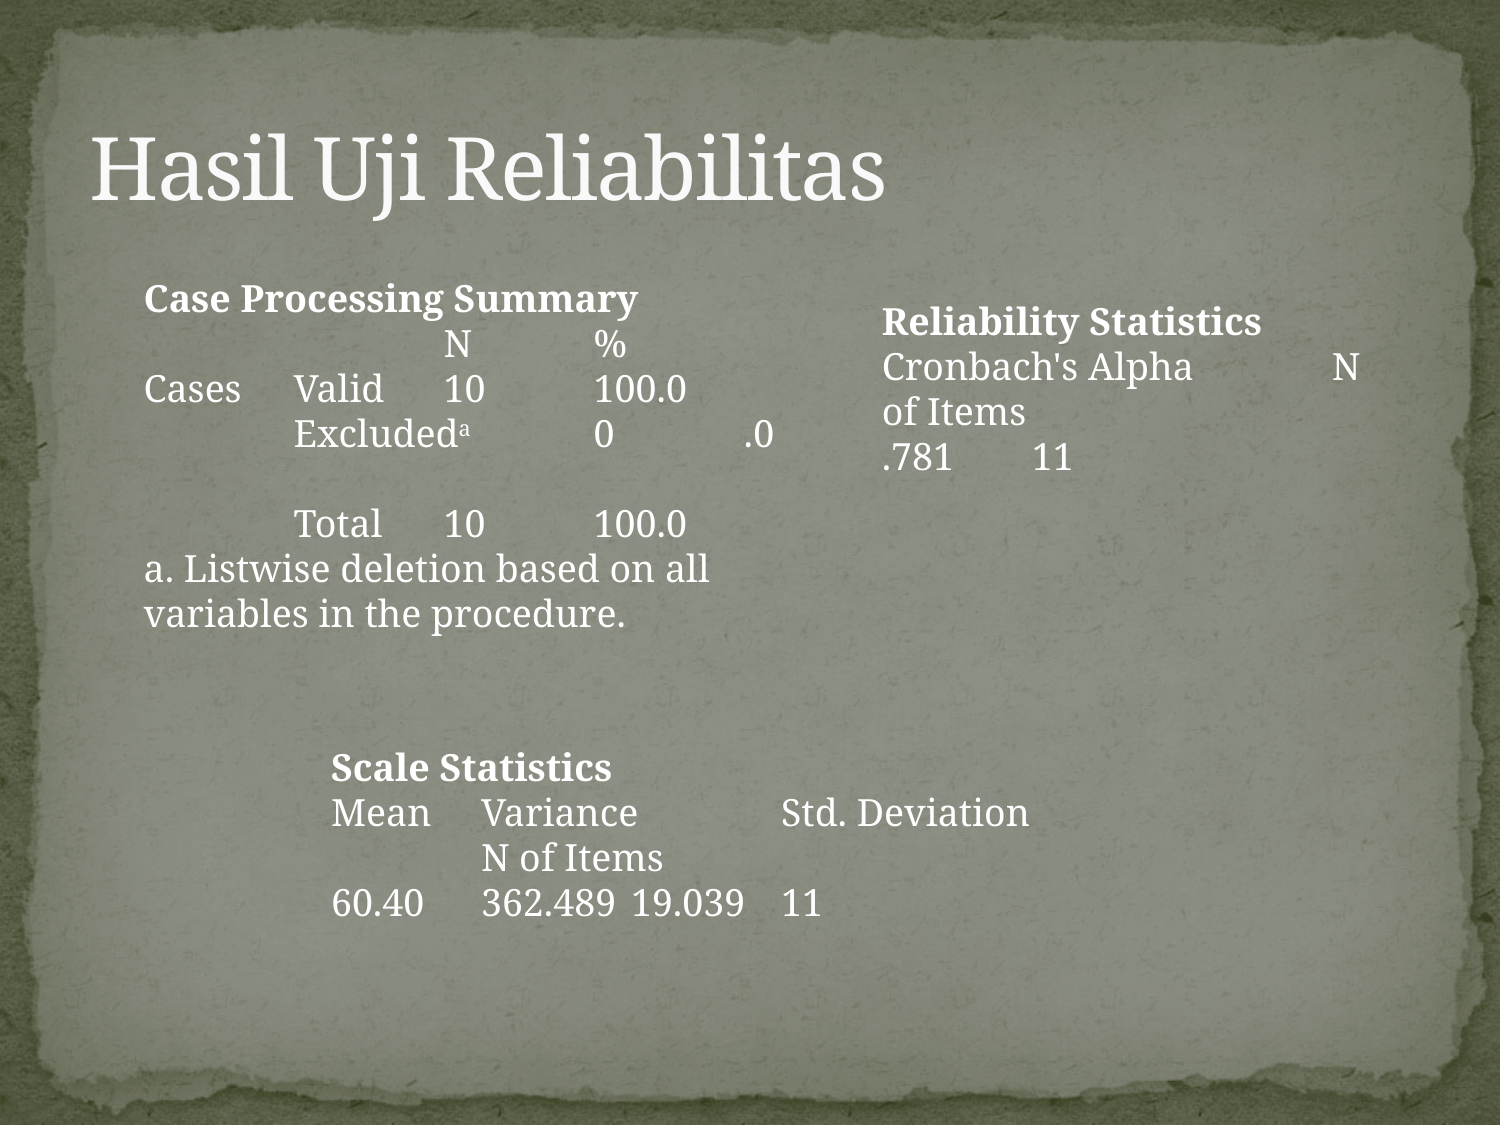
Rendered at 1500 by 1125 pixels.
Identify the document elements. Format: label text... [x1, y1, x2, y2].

text_box Case Processing Summary N % Cases Valid 10 100.0 Excludeda 0 .0 Total 10 100.0 a. Listwise deletion based on all variables in the procedure. [128, 222, 797, 688]
text_box Reliability Statistics Cronbach's Alpha N of Items .781 11 [867, 246, 1395, 531]
title Hasil Uji Reliabilitas [74, 24, 1425, 225]
text_box Scale Statistics Mean Variance Std. Deviation N of Items 60.40 362.489 19.039 11 [316, 691, 1067, 977]
